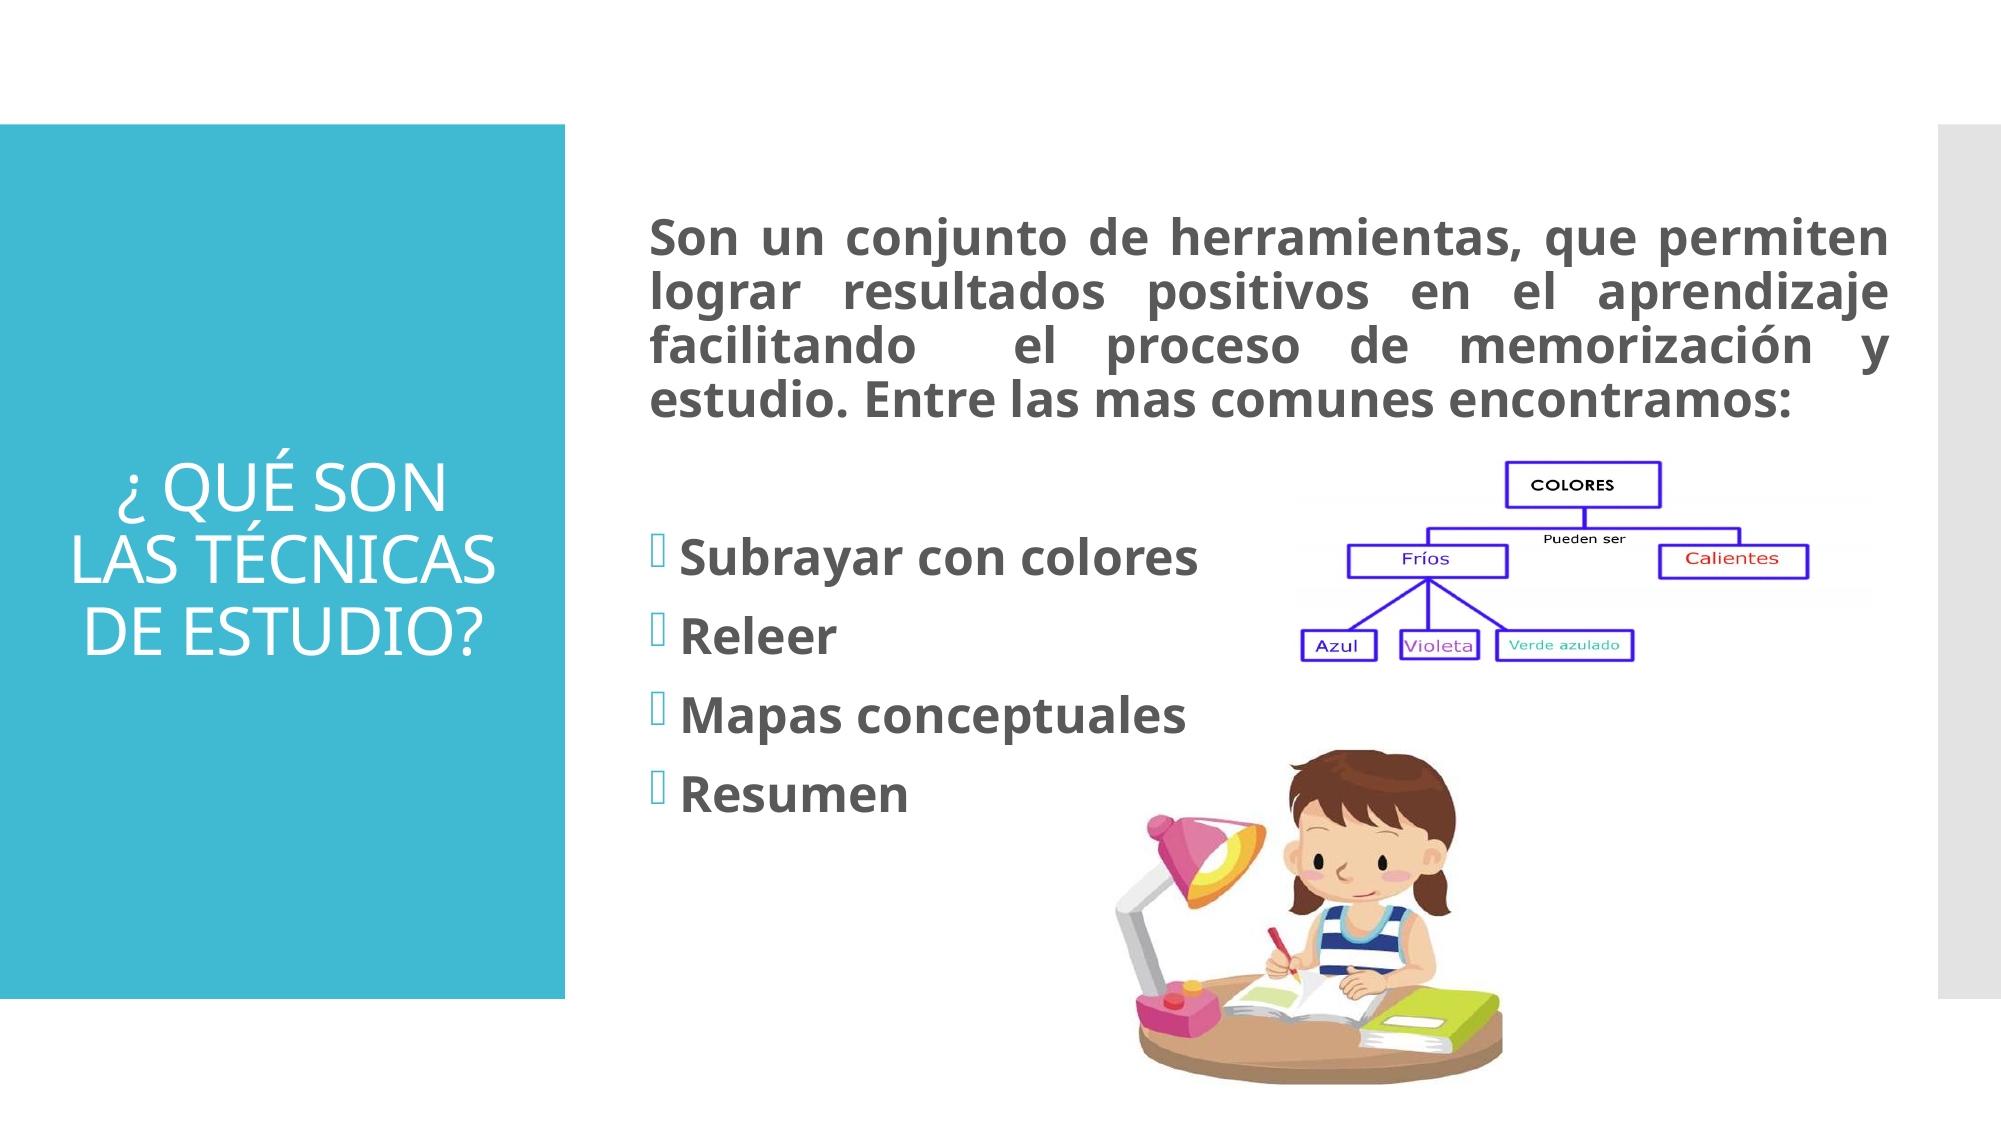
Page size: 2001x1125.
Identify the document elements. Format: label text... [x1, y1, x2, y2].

picture [1293, 436, 1873, 721]
text_box Son un conjunto de herramientas, que permiten lograr resultados positivos en el aprendizaje facilitando el proceso de memorización y estudio. Entre las mas comunes encontramos: Subrayar con colores Releer Mapas conceptuales Resumen [634, 132, 1906, 982]
picture [1113, 749, 1503, 1085]
text_box ¿ QUÉ SON LAS TÉCNICAS DE ESTUDIO? [41, 184, 525, 939]
